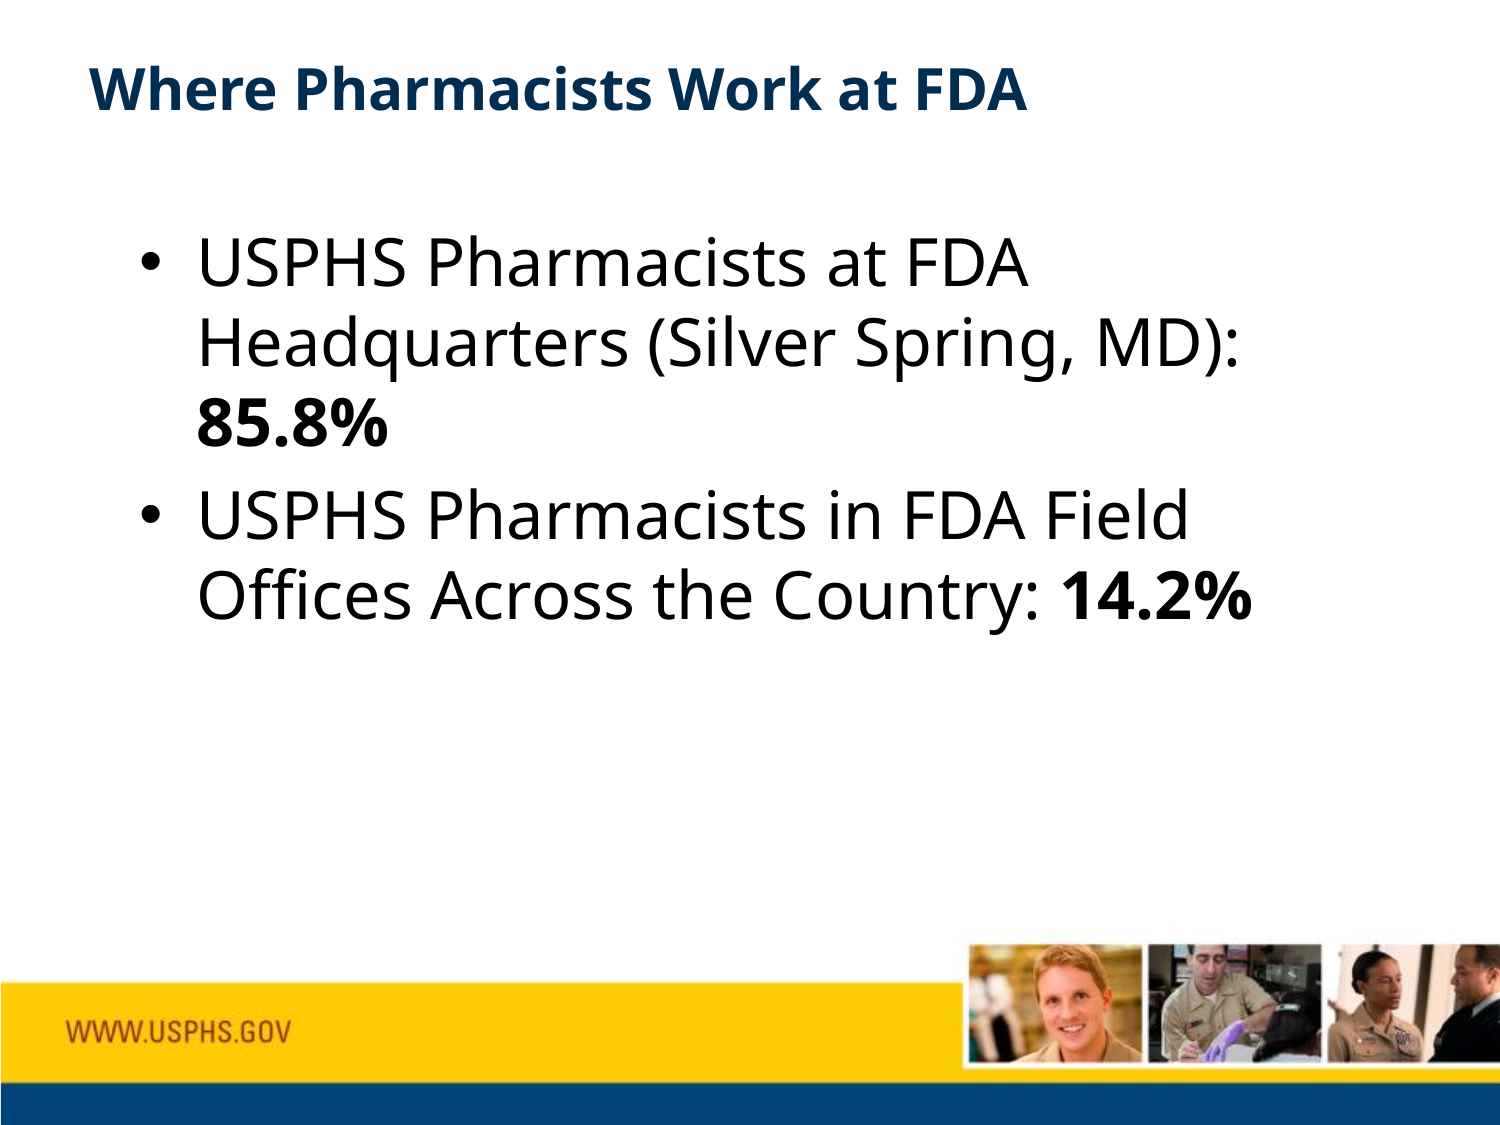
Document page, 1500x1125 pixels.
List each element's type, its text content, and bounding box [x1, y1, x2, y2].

title Where Pharmacists Work at FDA [75, 45, 1425, 233]
list USPHS Pharmacists at FDA Headquarters (Silver Spring, MD): 85.8% USPHS Pharmacists in FDA Field Offices Across the Country: 14.2% [125, 212, 1375, 955]
picture [0, 0, 1500, 1125]
